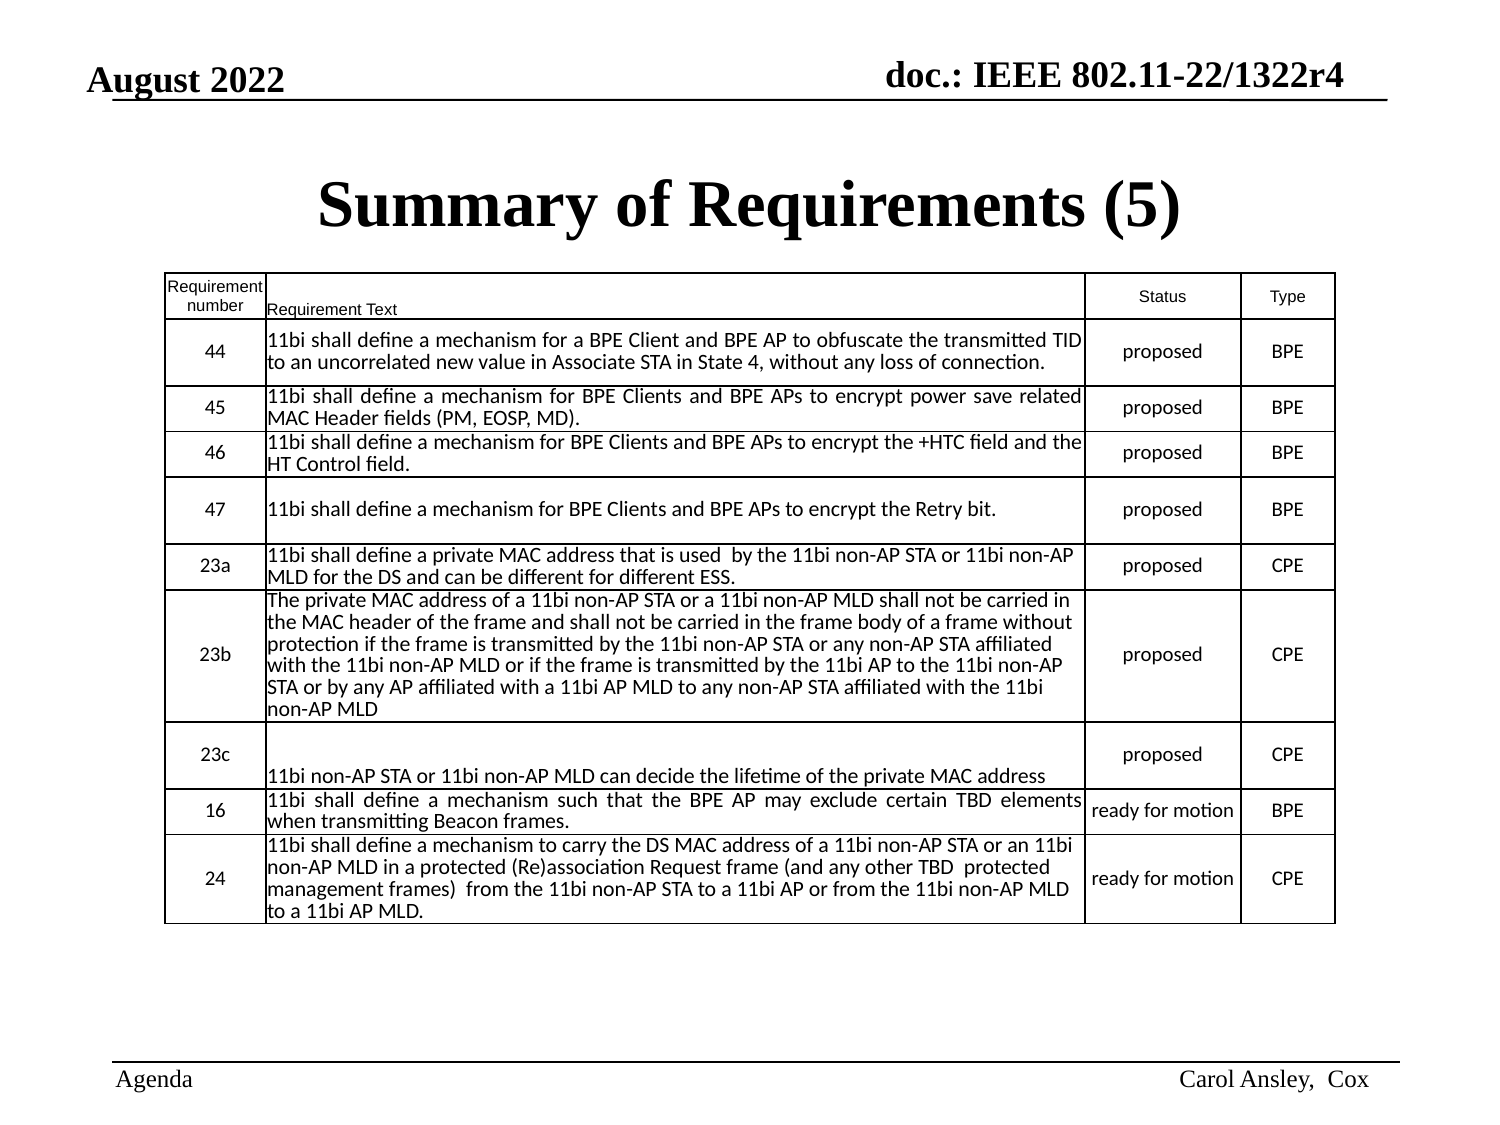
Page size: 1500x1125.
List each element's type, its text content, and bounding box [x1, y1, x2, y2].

table_header Requirement number [166, 274, 265, 318]
table_cell proposed [1086, 591, 1240, 721]
table_cell BPE [1242, 432, 1334, 476]
table_cell 11bi shall define a mechanism for BPE Clients and BPE APs to encrypt the Retry bit. [267, 478, 1084, 543]
table_cell 16 [166, 790, 265, 834]
table_cell proposed [1086, 723, 1240, 788]
table_cell CPE [1242, 723, 1334, 788]
table_cell proposed [1086, 387, 1240, 431]
table_cell BPE [1242, 387, 1334, 431]
table_cell BPE [1242, 790, 1334, 834]
table_header Requirement Text [267, 274, 1084, 318]
table_cell BPE [1242, 478, 1334, 543]
table_cell 44 [166, 320, 265, 385]
table_cell 23b [166, 591, 265, 721]
table_cell 11bi shall define a private MAC address that is used by the 11bi non-AP STA or 11bi non-AP MLD for the DS and can be different for different ESS. [267, 545, 1084, 589]
table_cell CPE [1242, 591, 1334, 721]
table_cell 47 [166, 478, 265, 543]
table_cell 11bi shall define a mechanism to carry the DS MAC address of a 11bi non-AP STA or an 11bi non-AP MLD in a protected (Re)association Request frame (and any other TBD protected management frames) from the 11bi non-AP STA to a 11bi AP or from the 11bi non-AP MLD to a 11bi AP MLD. [267, 835, 1084, 923]
table_cell 46 [166, 432, 265, 476]
table_cell 11bi non-AP STA or 11bi non-AP MLD can decide the lifetime of the private MAC address [267, 723, 1084, 788]
table_cell BPE [1242, 320, 1334, 385]
table_header Type [1242, 274, 1334, 318]
table_cell 23c [166, 723, 265, 788]
table_cell proposed [1086, 478, 1240, 543]
table_cell CPE [1242, 545, 1334, 589]
table_cell 23a [166, 545, 265, 589]
table_cell proposed [1086, 545, 1240, 589]
table_cell ready for motion [1086, 790, 1240, 834]
table_cell 24 [166, 835, 265, 923]
table_cell 11bi shall define a mechanism for BPE Clients and BPE APs to encrypt power save related MAC Header fields (PM, EOSP, MD). [267, 387, 1084, 431]
title Summary of Requirements (5) [111, 111, 1388, 288]
table_cell proposed [1086, 432, 1240, 476]
table_cell proposed [1086, 320, 1240, 385]
table_cell 11bi shall define a mechanism for a BPE Client and BPE AP to obfuscate the transmitted TID to an uncorrelated new value in Associate STA in State 4, without any loss of connection. [267, 320, 1084, 385]
table_cell 11bi shall define a mechanism such that the BPE AP may exclude certain TBD elements when transmitting Beacon frames. [267, 790, 1084, 834]
table_cell 45 [166, 387, 265, 431]
table_cell 11bi shall define a mechanism for BPE Clients and BPE APs to encrypt the +HTC field and the HT Control field. [267, 432, 1084, 476]
table_cell CPE [1242, 835, 1334, 923]
table_cell ready for motion [1086, 835, 1240, 923]
table_cell The private MAC address of a 11bi non-AP STA or a 11bi non-AP MLD shall not be carried in the MAC header of the frame and shall not be carried in the frame body of a frame without protection if the frame is transmitted by the 11bi non-AP STA or any non-AP STA affiliated with the 11bi non-AP MLD or if the frame is transmitted by the 11bi AP to the 11bi non-AP STA or by any AP affiliated with a 11bi AP MLD to any non-AP STA affiliated with the 11bi non-AP MLD [267, 591, 1084, 721]
table_header Status [1086, 274, 1240, 318]
